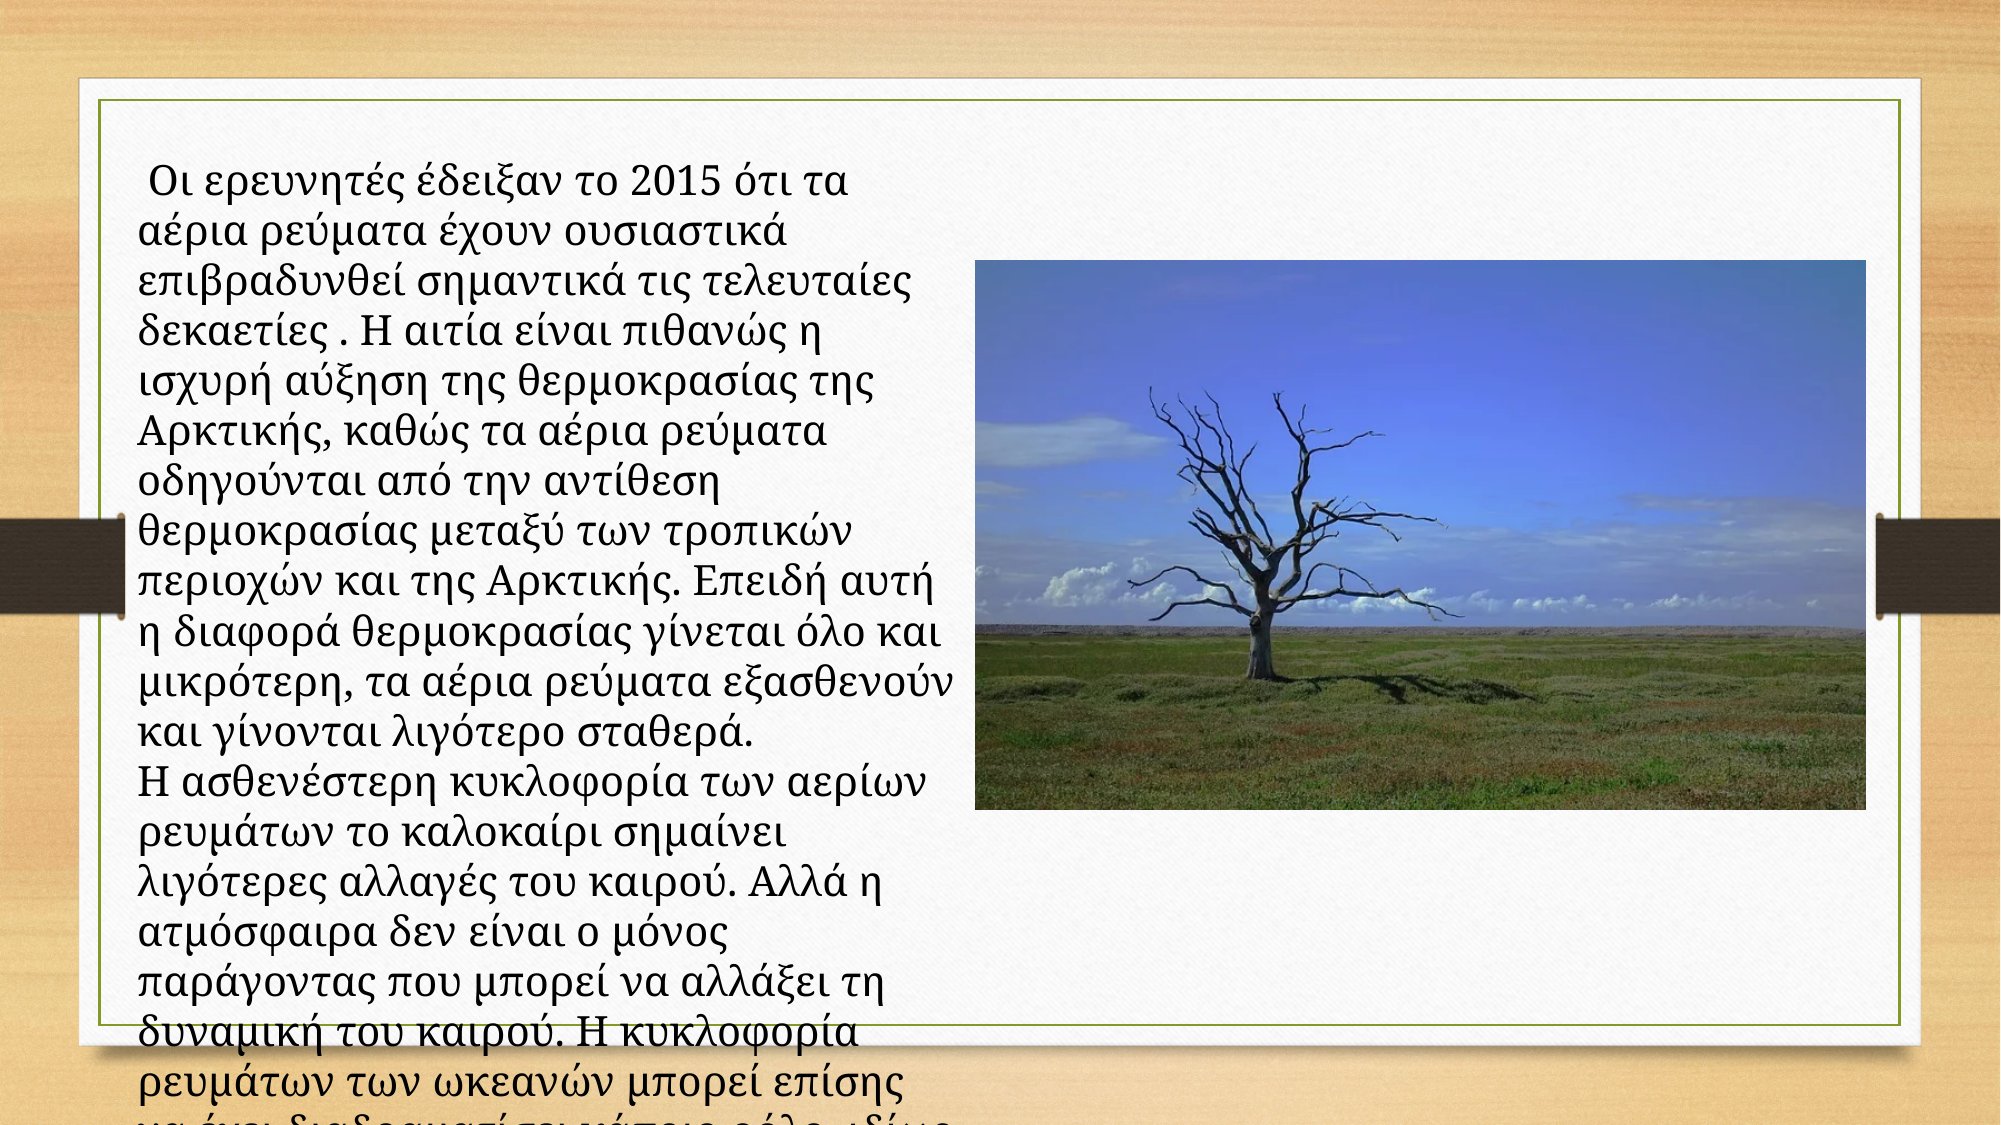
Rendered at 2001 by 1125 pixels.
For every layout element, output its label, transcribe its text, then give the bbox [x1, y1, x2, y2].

picture [0, 0, 2001, 1125]
text_box Οι ερευνητές έδειξαν το 2015 ότι τα αέρια ρεύματα έχουν ουσιαστικά επιβραδυνθεί σημαντικά τις τελευταίες δεκαετίες . Η αιτία είναι πιθανώς η ισχυρή αύξηση της θερμοκρασίας της Αρκτικής, καθώς τα αέρια ρεύματα οδηγούνται από την αντίθεση θερμοκρασίας μεταξύ των τροπικών περιοχών και της Αρκτικής. Επειδή αυτή η διαφορά θερμοκρασίας γίνεται όλο και μικρότερη, τα αέρια ρεύματα εξασθενούν και γίνονται λιγότερο σταθερά. Η ασθενέστερη κυκλοφορία των αερίων ρευμάτων το καλοκαίρι σημαίνει λιγότερες αλλαγές του καιρού. Αλλά η ατμόσφαιρα δεν είναι ο μόνος παράγοντας που μπορεί να αλλάξει τη δυναμική του καιρού. Η κυκλοφορία ρευμάτων των ωκεανών μπορεί επίσης να έχει διαδραματίσει κάποιο ρόλο, ιδίως στο Σύστημα του Gulf Stream. [122, 146, 974, 1125]
